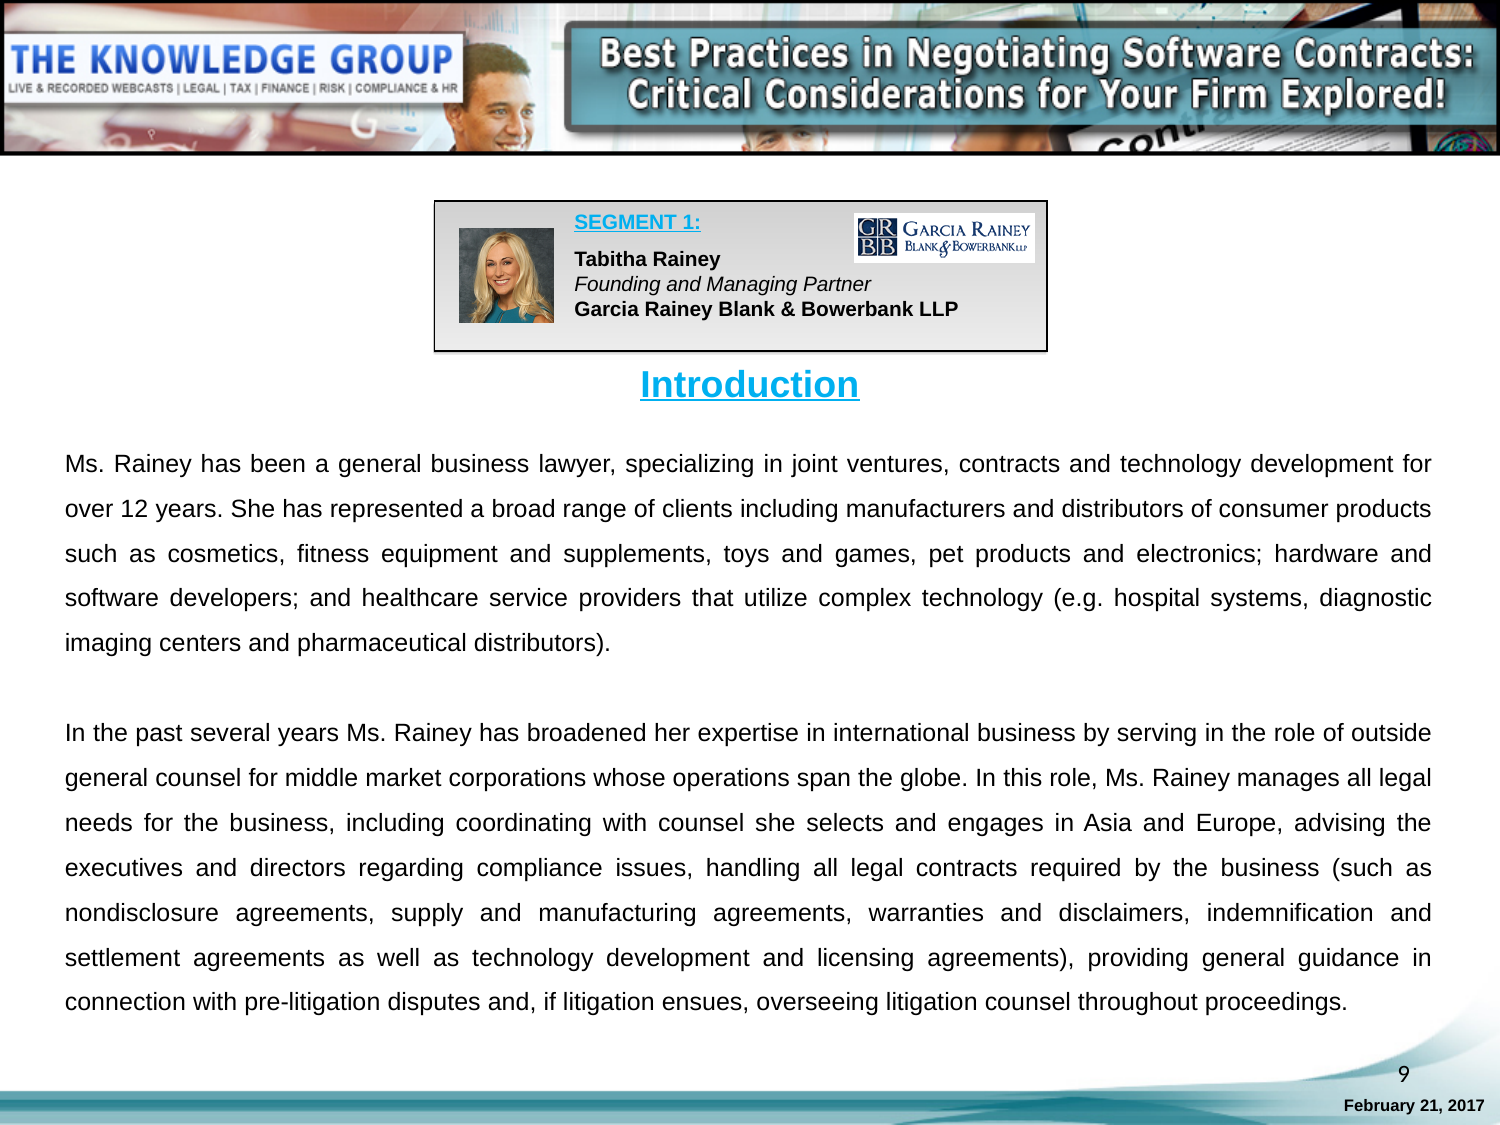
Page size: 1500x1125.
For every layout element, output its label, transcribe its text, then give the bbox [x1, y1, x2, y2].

text_box Introduction [0, 352, 1500, 412]
picture [0, 412, 1500, 1125]
text_box Ms. Rainey has been a general business lawyer, specializing in joint ventures, contracts and technology development for over 12 years. She has represented a broad range of clients including manufacturers and distributors of consumer products such as cosmetics, fitness equipment and supplements, toys and games, pet products and electronics; hardware and software developers; and healthcare service providers that utilize complex technology (e.g. hospital systems, diagnostic imaging centers and pharmaceutical distributors). In the past several years Ms. Rainey has broadened her expertise in international business by serving in the role of outside general counsel for middle market corporations whose operations span the globe. In this role, Ms. Rainey manages all legal needs for the business, including coordinating with counsel she selects and engages in Asia and Europe, advising the executives and directors regarding compliance issues, handling all legal contracts required by the business (such as nondisclosure agreements, supply and manufacturing agreements, warranties and disclaimers, indemnification and settlement agreements as well as technology development and licensing agreements), providing general guidance in connection with pre-litigation disputes and, if litigation ensues, overseeing litigation counsel throughout proceedings. [50, 424, 1450, 1024]
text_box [434, 200, 1048, 351]
text_box February 21, 2017 [1100, 1087, 1500, 1123]
picture [0, 0, 1500, 352]
slide_number 9 [1074, 1042, 1425, 1103]
